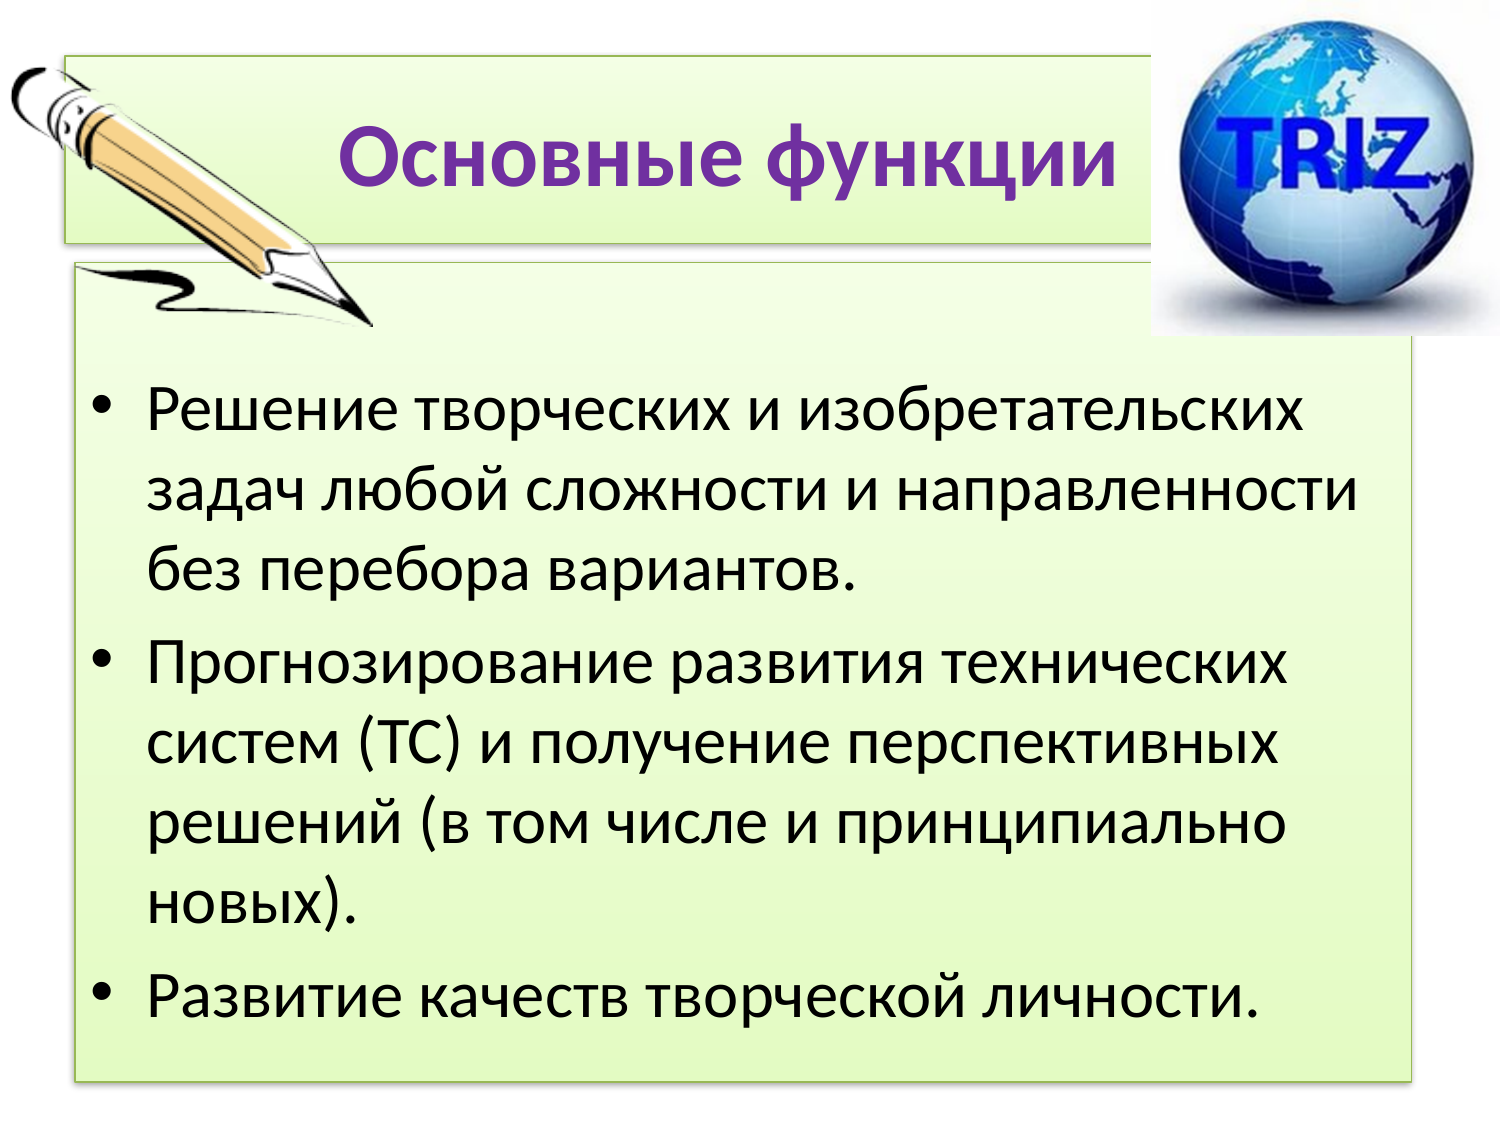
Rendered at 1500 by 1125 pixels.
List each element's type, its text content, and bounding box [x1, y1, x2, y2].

list Решение творческих и изобретательских задач любой сложности и направленности без перебора вариантов. Прогнозирование развития технических систем (ТС) и получение перспективных решений (в том числе и принципиально новых). Развитие качеств творческой личности. [74, 262, 1412, 1083]
picture [10, 66, 373, 327]
picture [1151, 0, 1500, 337]
title Основные функции [64, 55, 1146, 244]
